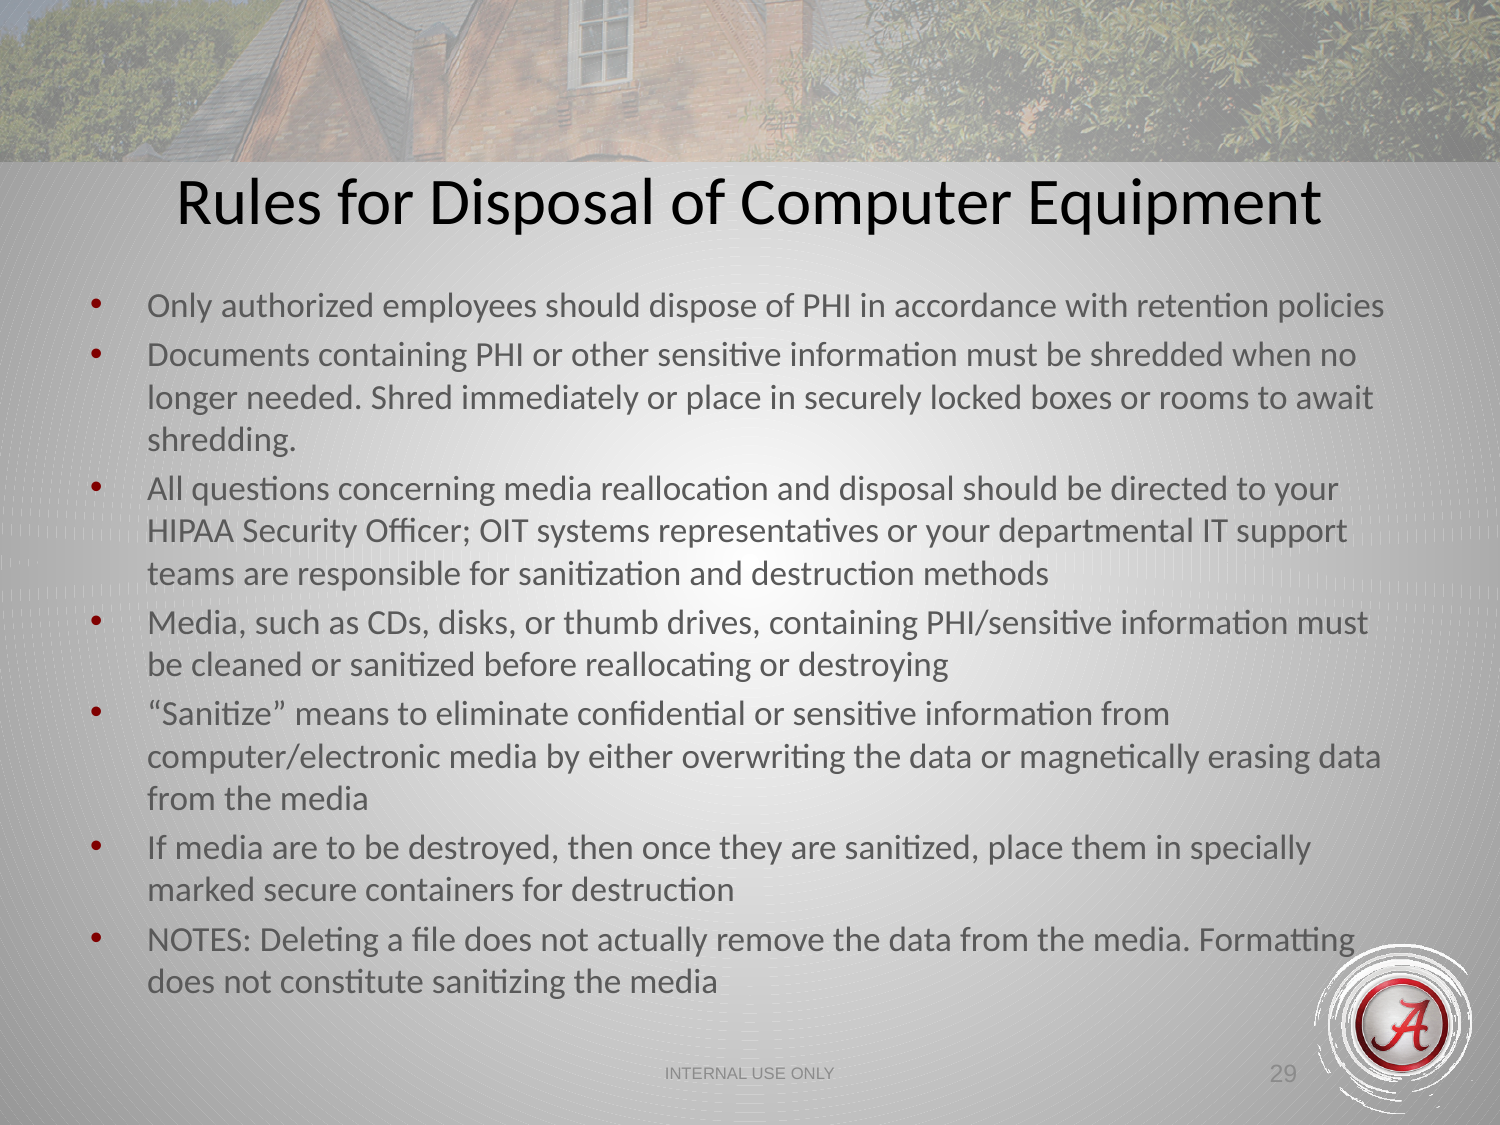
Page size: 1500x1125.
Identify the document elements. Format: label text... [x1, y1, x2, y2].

slide_number 29 [1074, 1042, 1313, 1103]
list Only authorized employees should dispose of PHI in accordance with retention policies Documents containing PHI or other sensitive information must be shredded when no longer needed. Shred immediately or place in securely locked boxes or rooms to await shredding. All questions concerning media reallocation and disposal should be directed to your HIPAA Security Officer; OIT systems representatives or your departmental IT support teams are responsible for sanitization and destruction methods Media, such as CDs, disks, or thumb drives, containing PHI/sensitive information must be cleaned or sanitized before reallocating or destroying “Sanitize” means to eliminate confidential or sensitive information from computer/electronic media by either overwriting the data or magnetically erasing data from the media If media are to be destroyed, then once they are sanitized, place them in specially marked secure containers for destruction NOTES: Deleting a file does not actually remove the data from the media. Formatting does not constitute sanitizing the media [75, 275, 1425, 1018]
picture [1314, 938, 1490, 1114]
list Rules for Disposal of Computer Equipment [75, 149, 1425, 225]
footer INTERNAL USE ONLY [512, 1042, 988, 1103]
